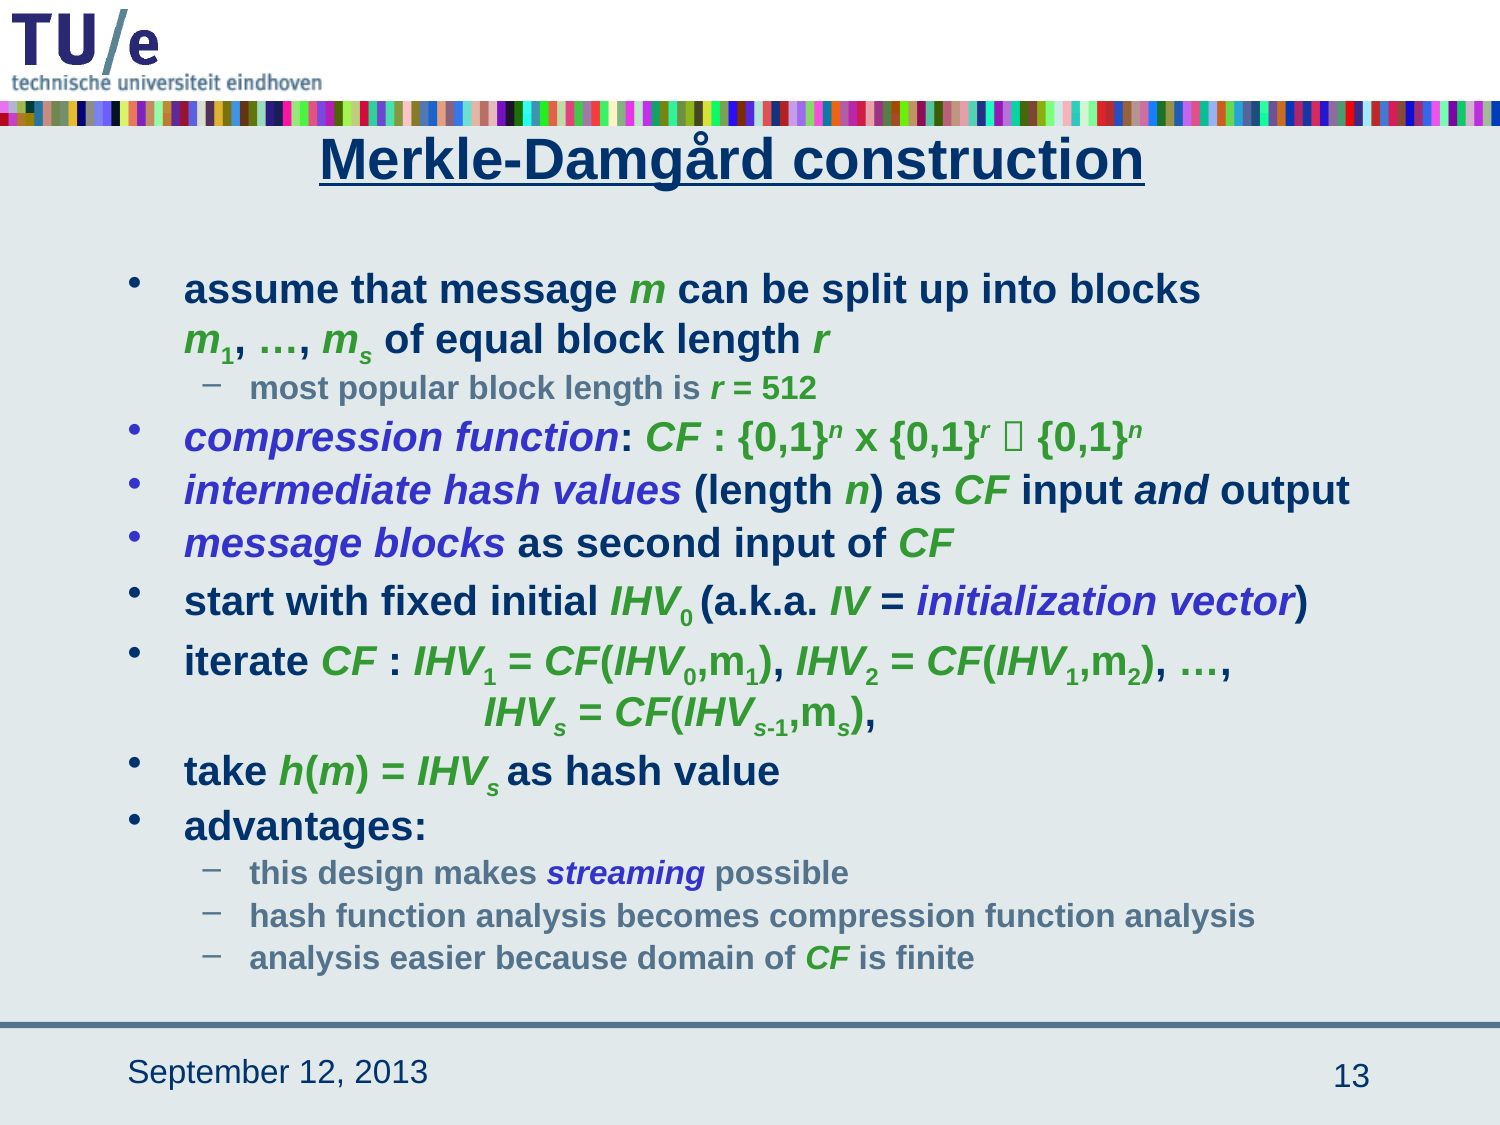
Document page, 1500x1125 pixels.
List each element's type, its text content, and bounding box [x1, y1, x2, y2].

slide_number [111, 1042, 467, 1118]
title Merkle-Damgård construction [159, 62, 1306, 251]
picture [0, 101, 159, 126]
slide_number 12 [1245, 1046, 1386, 1110]
list assume that message m can be split up into blocks m1, …, ms of equal block length r most popular block length is r = 512 compression function: CF : {0,1}n x {0,1}r  {0,1}n intermediate hash values (length n) as CF input and output message blocks as second input of CF start with fixed initial IHV0 (a.k.a. IV = initialization vector) iterate CF : IHV1 = CF(IHV0,m1), IHV2 = CF(IHV1,m2), …, IHVs = CF(IHVs-1,ms), take h(m) = IHVs as hash value advantages: this design makes streaming possible hash function analysis becomes compression function analysis analysis easier because domain of CF is finite [112, 260, 1388, 1011]
picture [0, 8, 163, 100]
picture [1306, 101, 1500, 126]
